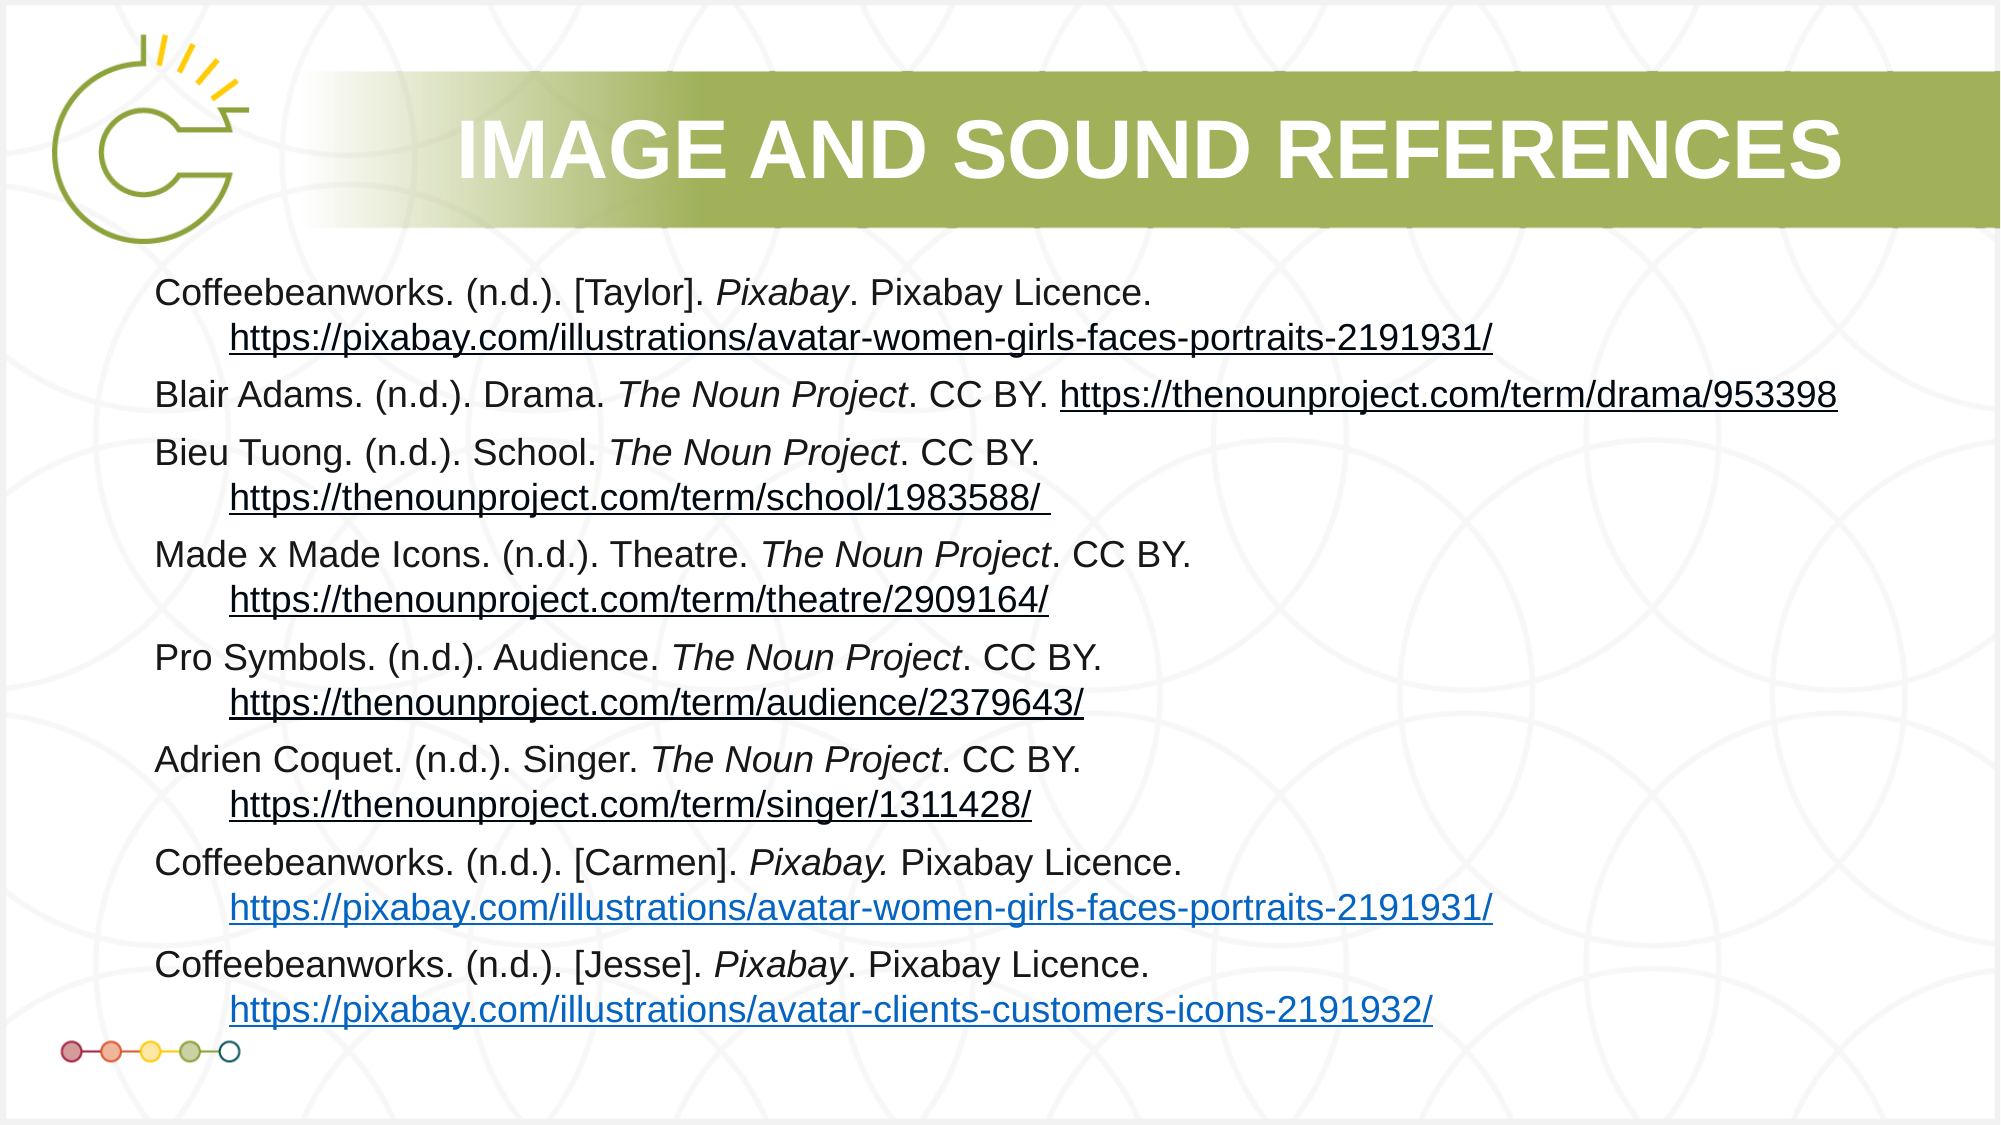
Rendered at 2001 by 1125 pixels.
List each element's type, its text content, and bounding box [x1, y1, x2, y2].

picture [0, 0, 2001, 1125]
list Coffeebeanworks. (n.d.). [Taylor]. Pixabay. Pixabay Licence. https://pixabay.com/illustrations/avatar-women-girls-faces-portraits-2191931/ Blair Adams. (n.d.). Drama. The Noun Project. CC BY. https://thenounproject.com/term/drama/953398 Bieu Tuong. (n.d.). School. The Noun Project. CC BY. https://thenounproject.com/term/school/1983588/ Made x Made Icons. (n.d.). Theatre. The Noun Project. CC BY. https://thenounproject.com/term/theatre/2909164/ Pro Symbols. (n.d.). Audience. The Noun Project. CC BY. https://thenounproject.com/term/audience/2379643/ Adrien Coquet. (n.d.). Singer. The Noun Project. CC BY. https://thenounproject.com/term/singer/1311428/ Coffeebeanworks. (n.d.). [Carmen]. Pixabay. Pixabay Licence. https://pixabay.com/illustrations/avatar-women-girls-faces-portraits-2191931/ Coffeebeanworks. (n.d.). [Jesse]. Pixabay. Pixabay Licence. https://pixabay.com/illustrations/avatar-clients-customers-icons-2191932/ [139, 260, 1863, 1031]
